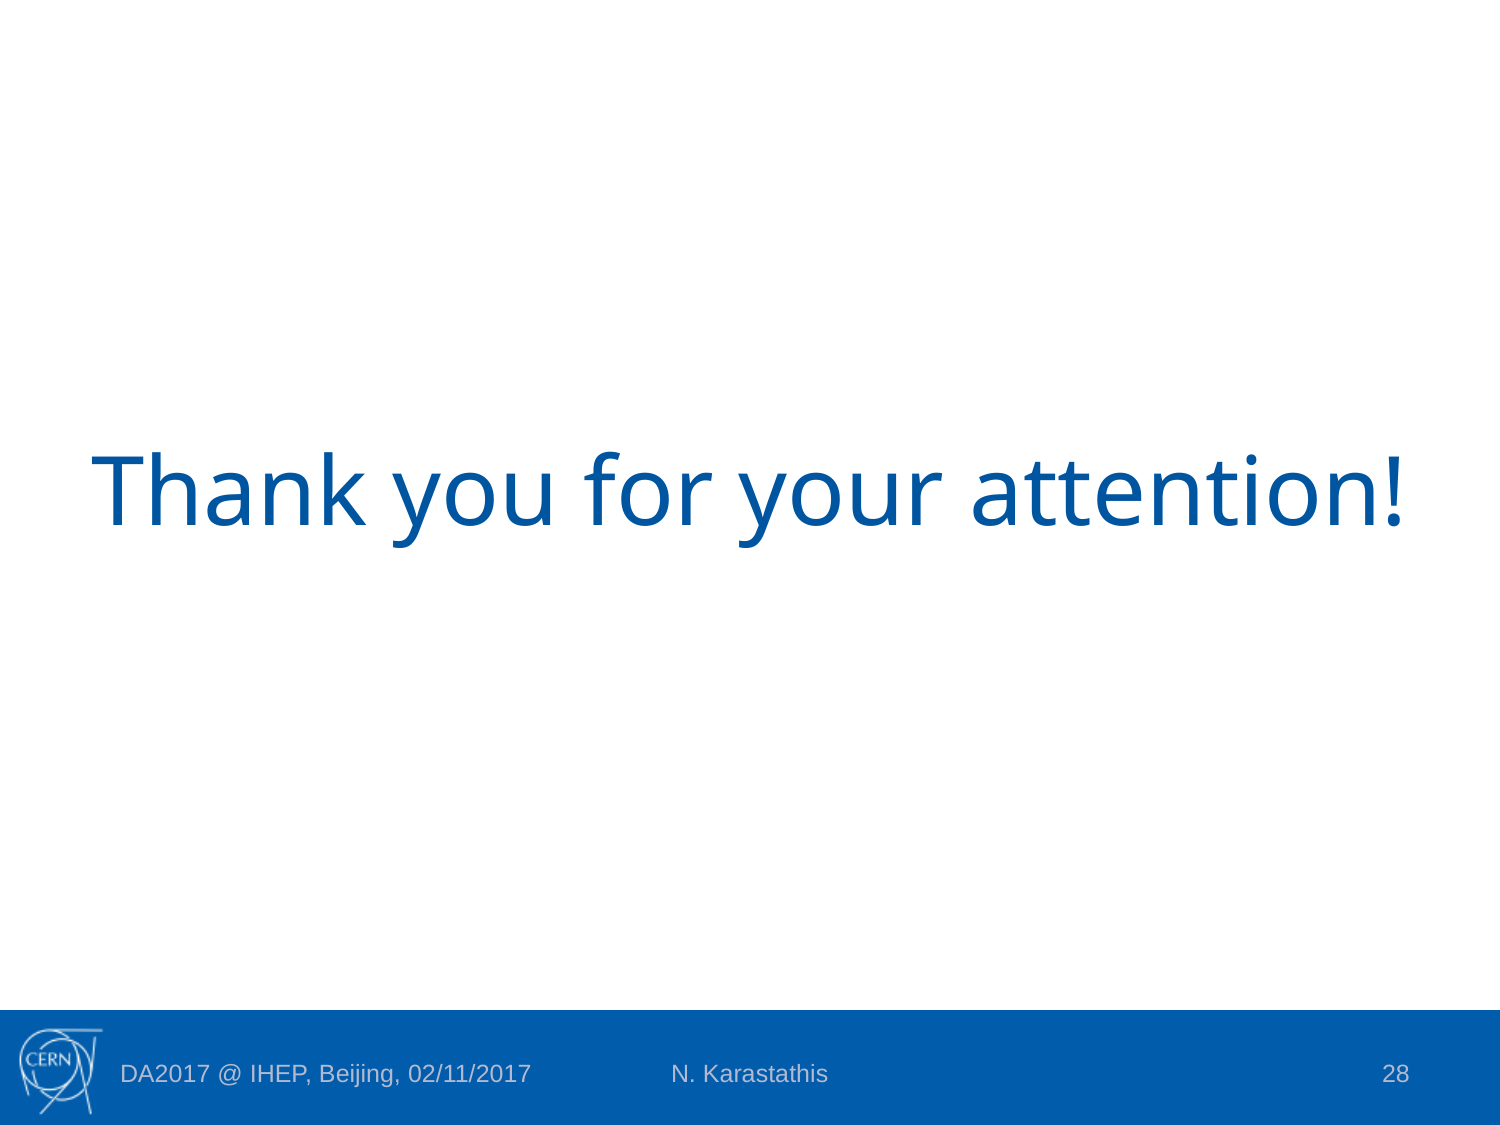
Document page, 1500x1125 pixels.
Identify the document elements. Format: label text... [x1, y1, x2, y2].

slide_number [105, 1042, 512, 1103]
footer N. Karastathis [512, 1042, 988, 1103]
title Thank you for your attention! [75, 410, 1425, 565]
slide_number 28 [1342, 1042, 1425, 1103]
